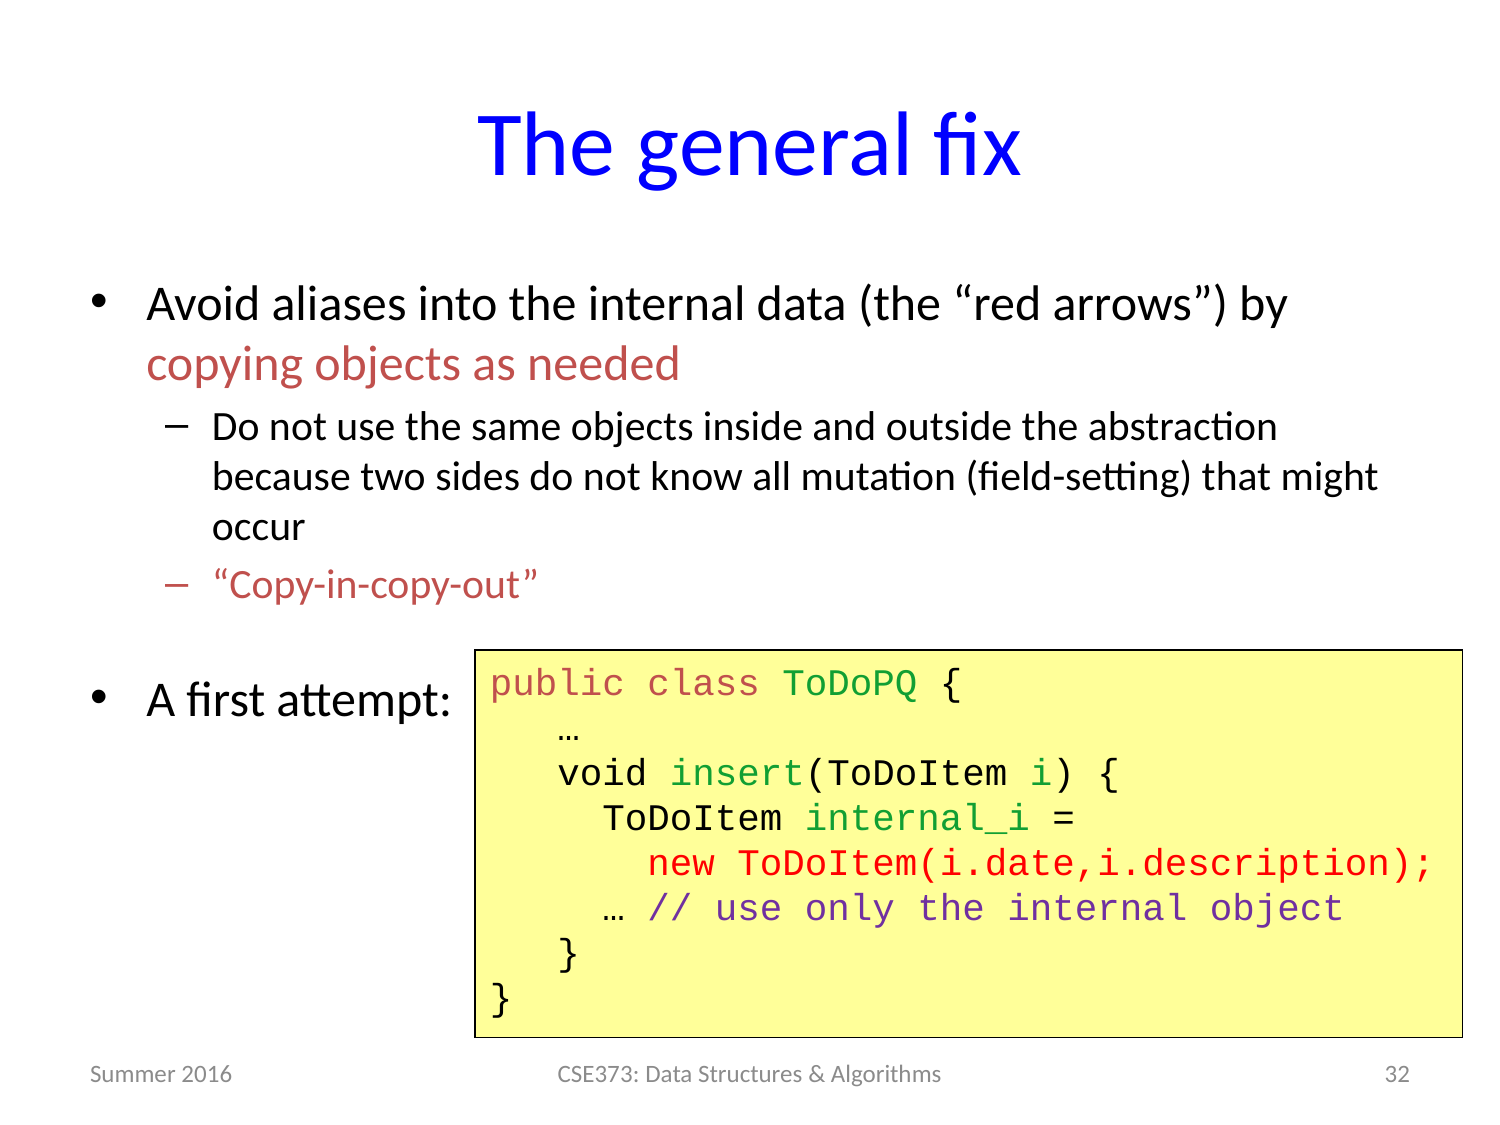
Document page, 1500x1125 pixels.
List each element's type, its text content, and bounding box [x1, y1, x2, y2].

title The general fix [75, 45, 1425, 233]
footer CSE373: Data Structures & Algorithms [512, 1042, 988, 1103]
slide_number Summer 2016 [75, 1042, 425, 1103]
text_box public class ToDoPQ { … void insert(ToDoItem i) { ToDoItem internal_i = new ToDoItem(i.date,i.description); … // use only the internal object } } [474, 649, 1463, 1038]
list Avoid aliases into the internal data (the “red arrows”) by copying objects as needed Do not use the same objects inside and outside the abstraction because two sides do not know all mutation (field-setting) that might occur “Copy-in-copy-out” A first attempt: [75, 262, 1425, 1005]
slide_number 32 [1074, 1042, 1425, 1103]
